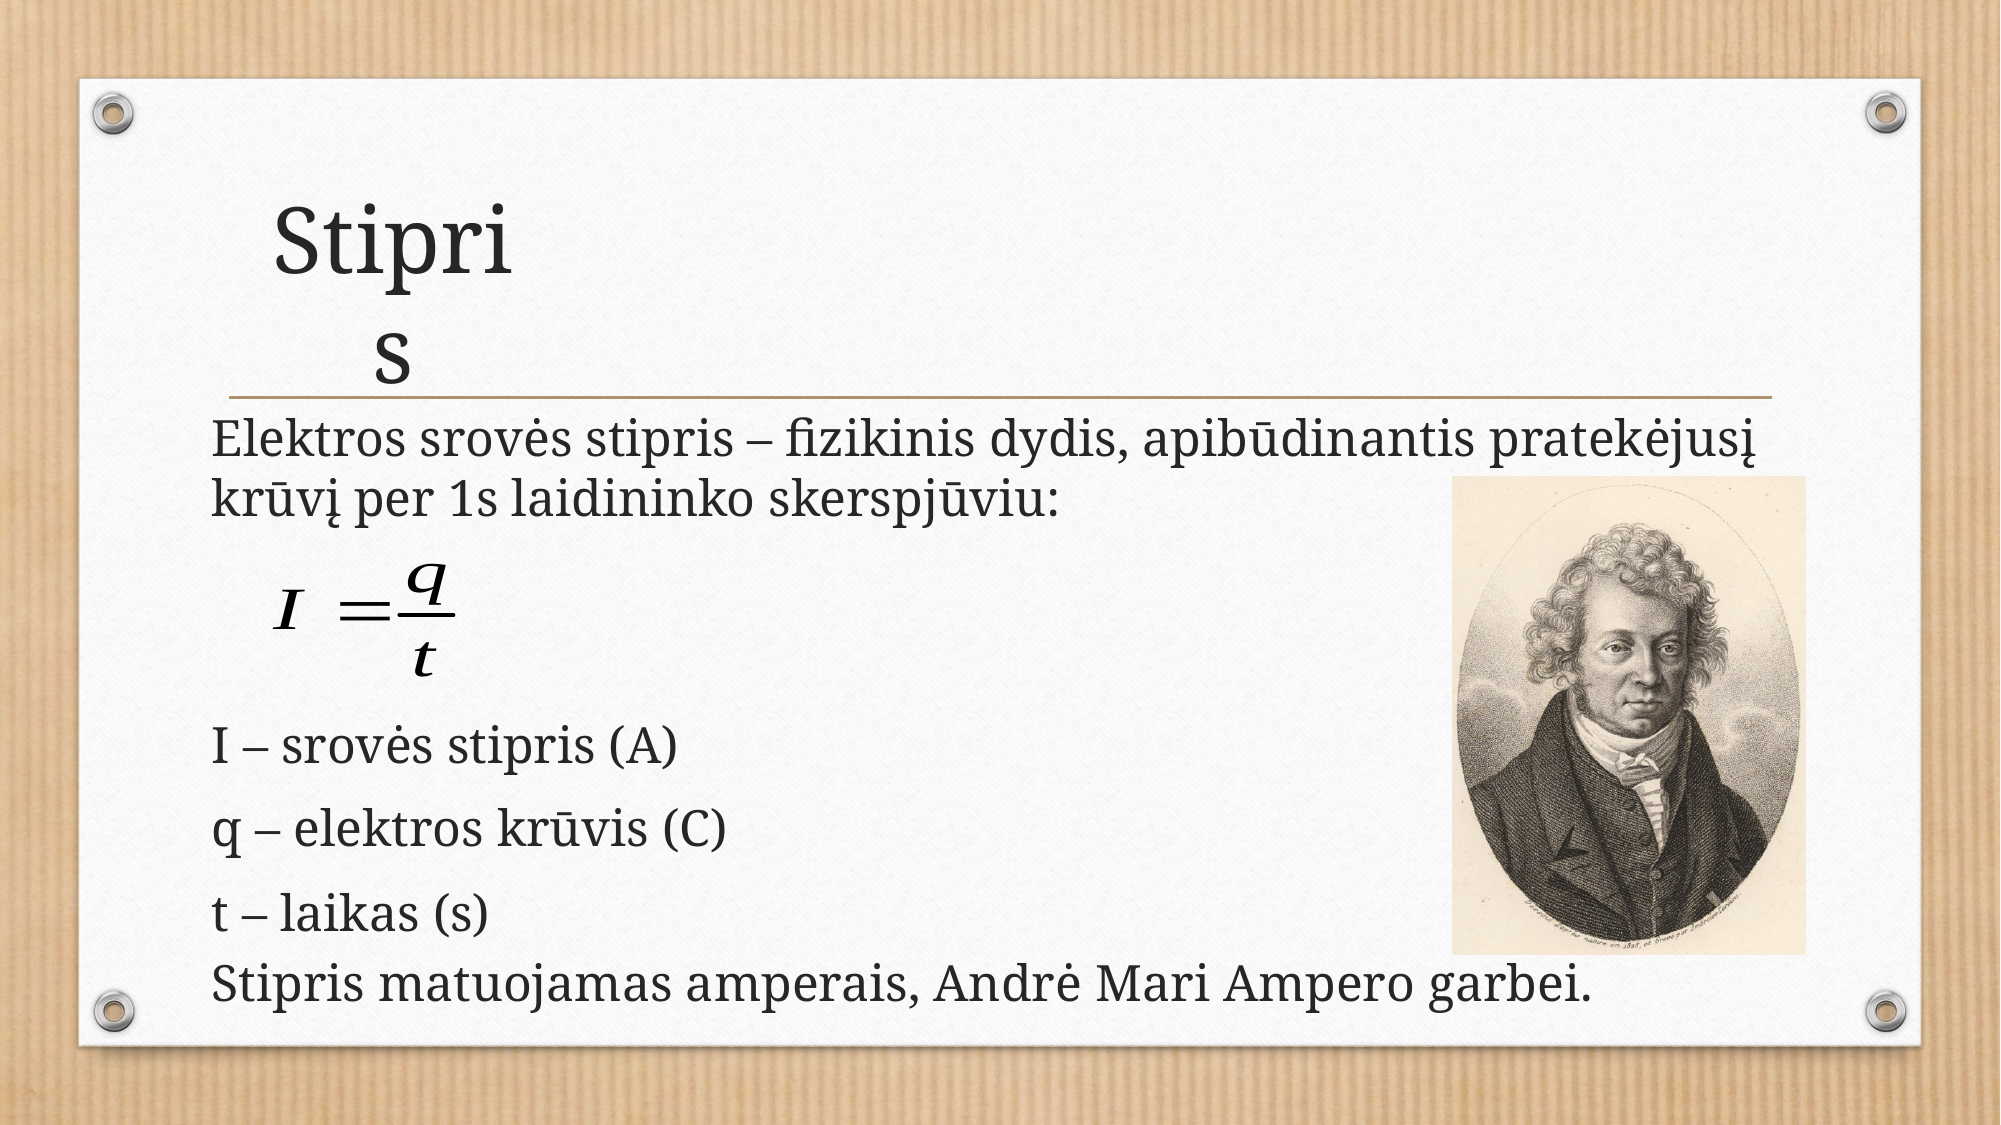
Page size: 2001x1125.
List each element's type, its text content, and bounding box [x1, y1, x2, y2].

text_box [257, 534, 473, 691]
picture [0, 0, 2001, 1125]
list Elektros srovės stipris – fizikinis dydis, apibūdinantis pratekėjusį krūvį per 1s laidininko skerspjūviu: I – srovės stipris (A) q – elektros krūvis (C) t – laikas (s) Stipris matuojamas amperais, Andrė Mari Ampero garbei. [196, 398, 1824, 1034]
title Stipris [241, 184, 545, 398]
